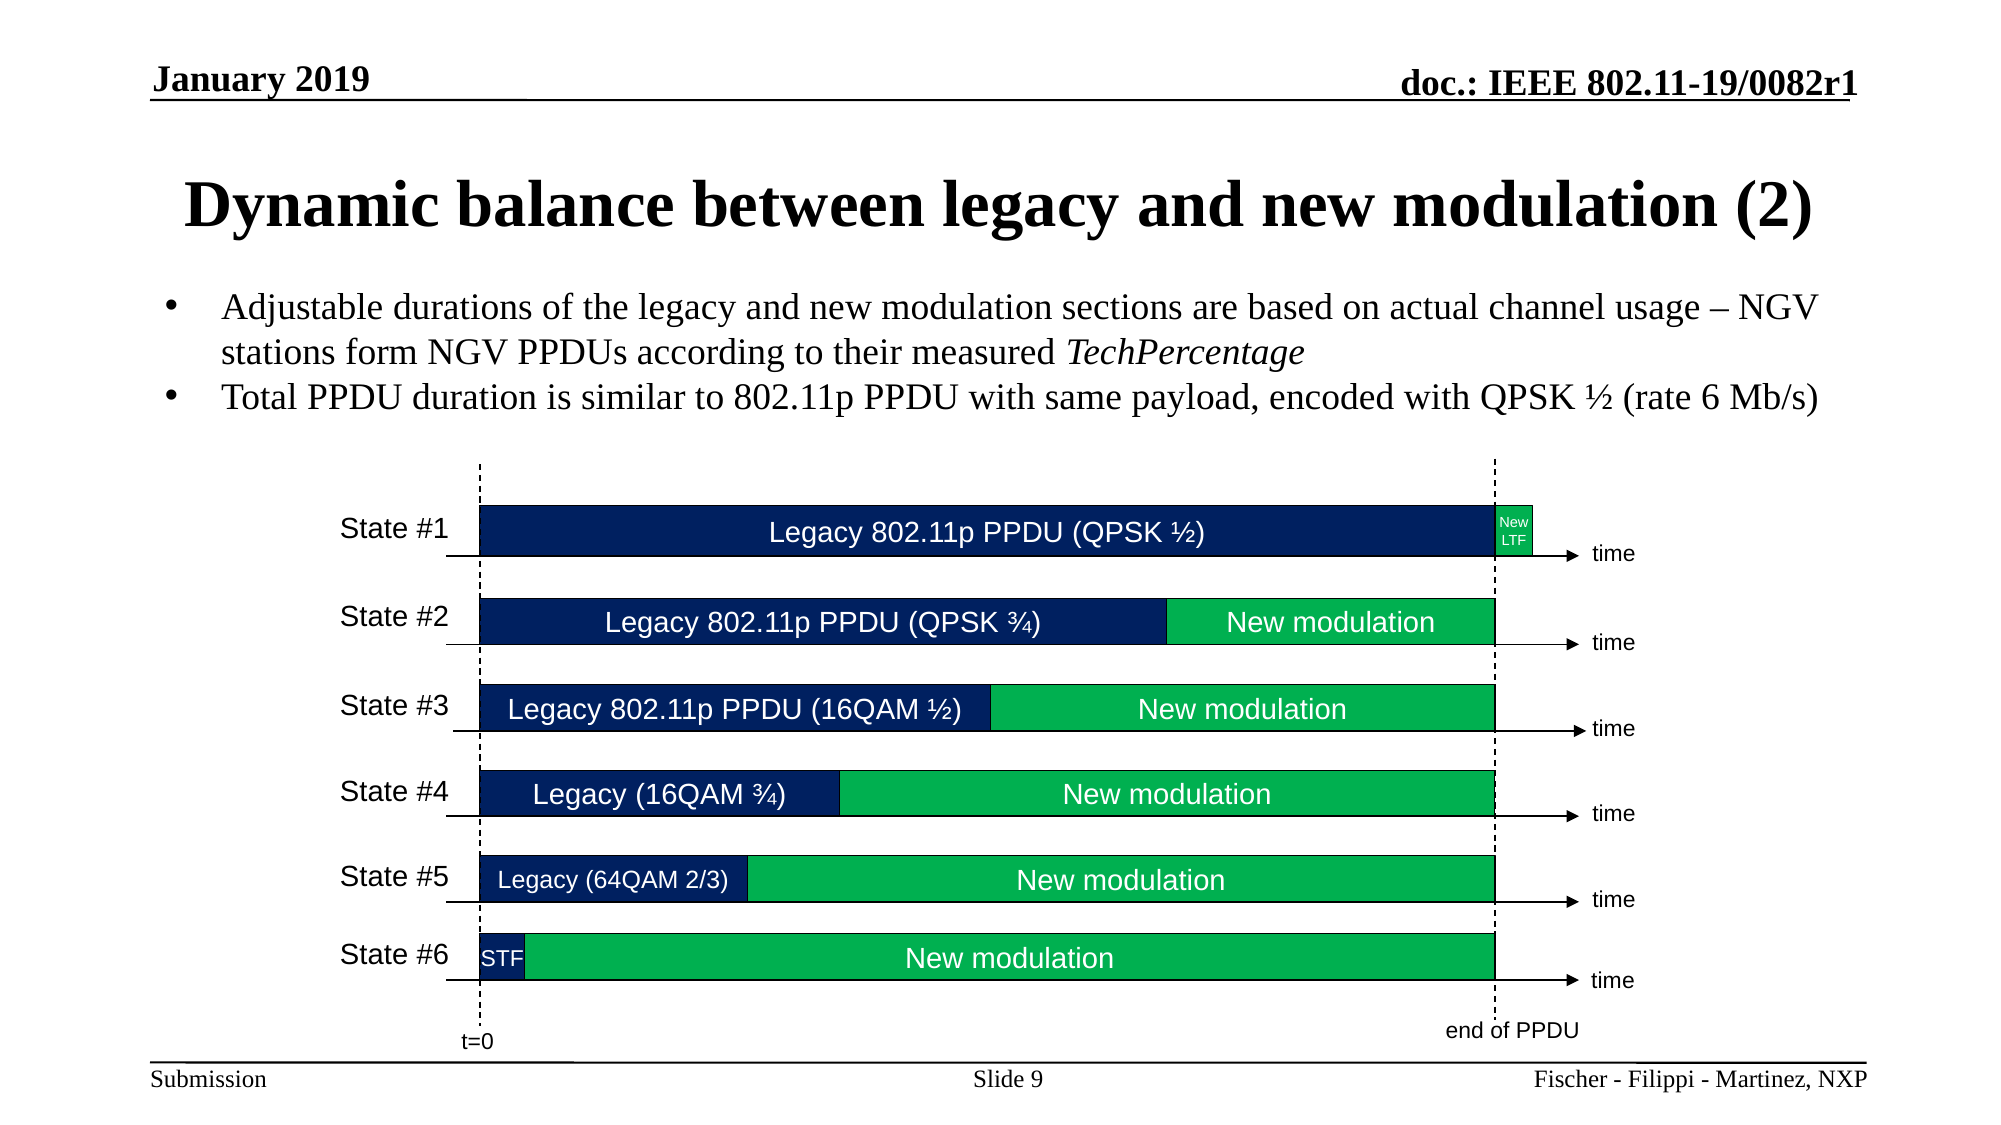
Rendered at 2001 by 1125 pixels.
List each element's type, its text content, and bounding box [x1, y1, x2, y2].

text_box Adjustable durations of the legacy and new modulation sections are based on actual channel usage – NGV stations form NGV PPDUs according to their measured TechPercentage Total PPDU duration is similar to 802.11p PPDU with same payload, encoded with QPSK ½ (rate 6 Mb/s) [150, 274, 1850, 425]
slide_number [152, 54, 563, 100]
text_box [324, 458, 1686, 1051]
slide_number Slide 9 [950, 1061, 1067, 1123]
title Dynamic balance between legacy and new modulation (2) [149, 112, 1850, 288]
footer Fischer - Filippi - Martinez, NXP [1171, 1061, 1869, 1093]
